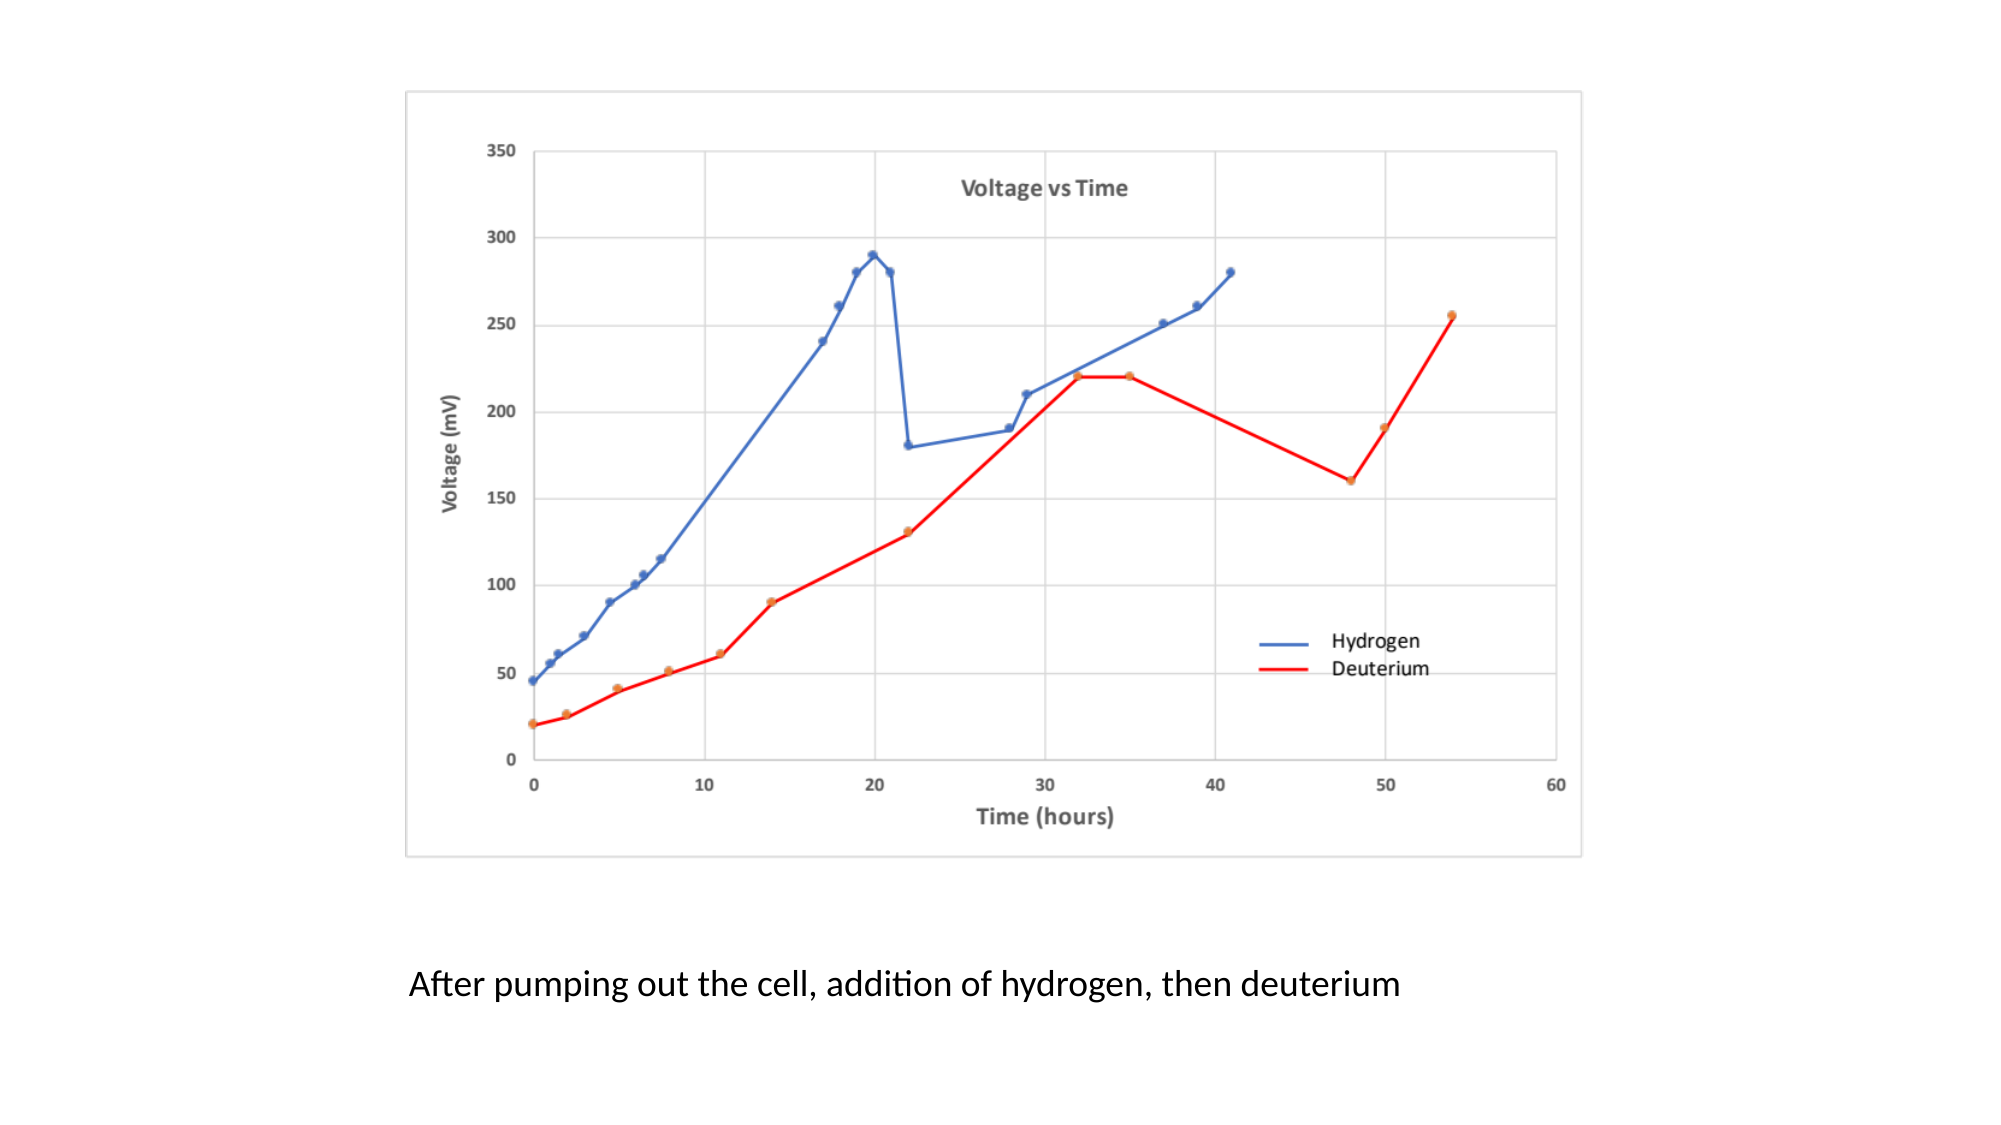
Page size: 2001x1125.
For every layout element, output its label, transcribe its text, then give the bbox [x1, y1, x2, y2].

text_box After pumping out the cell, addition of hydrogen, then deuterium [394, 952, 1429, 1012]
picture [320, 0, 1668, 952]
